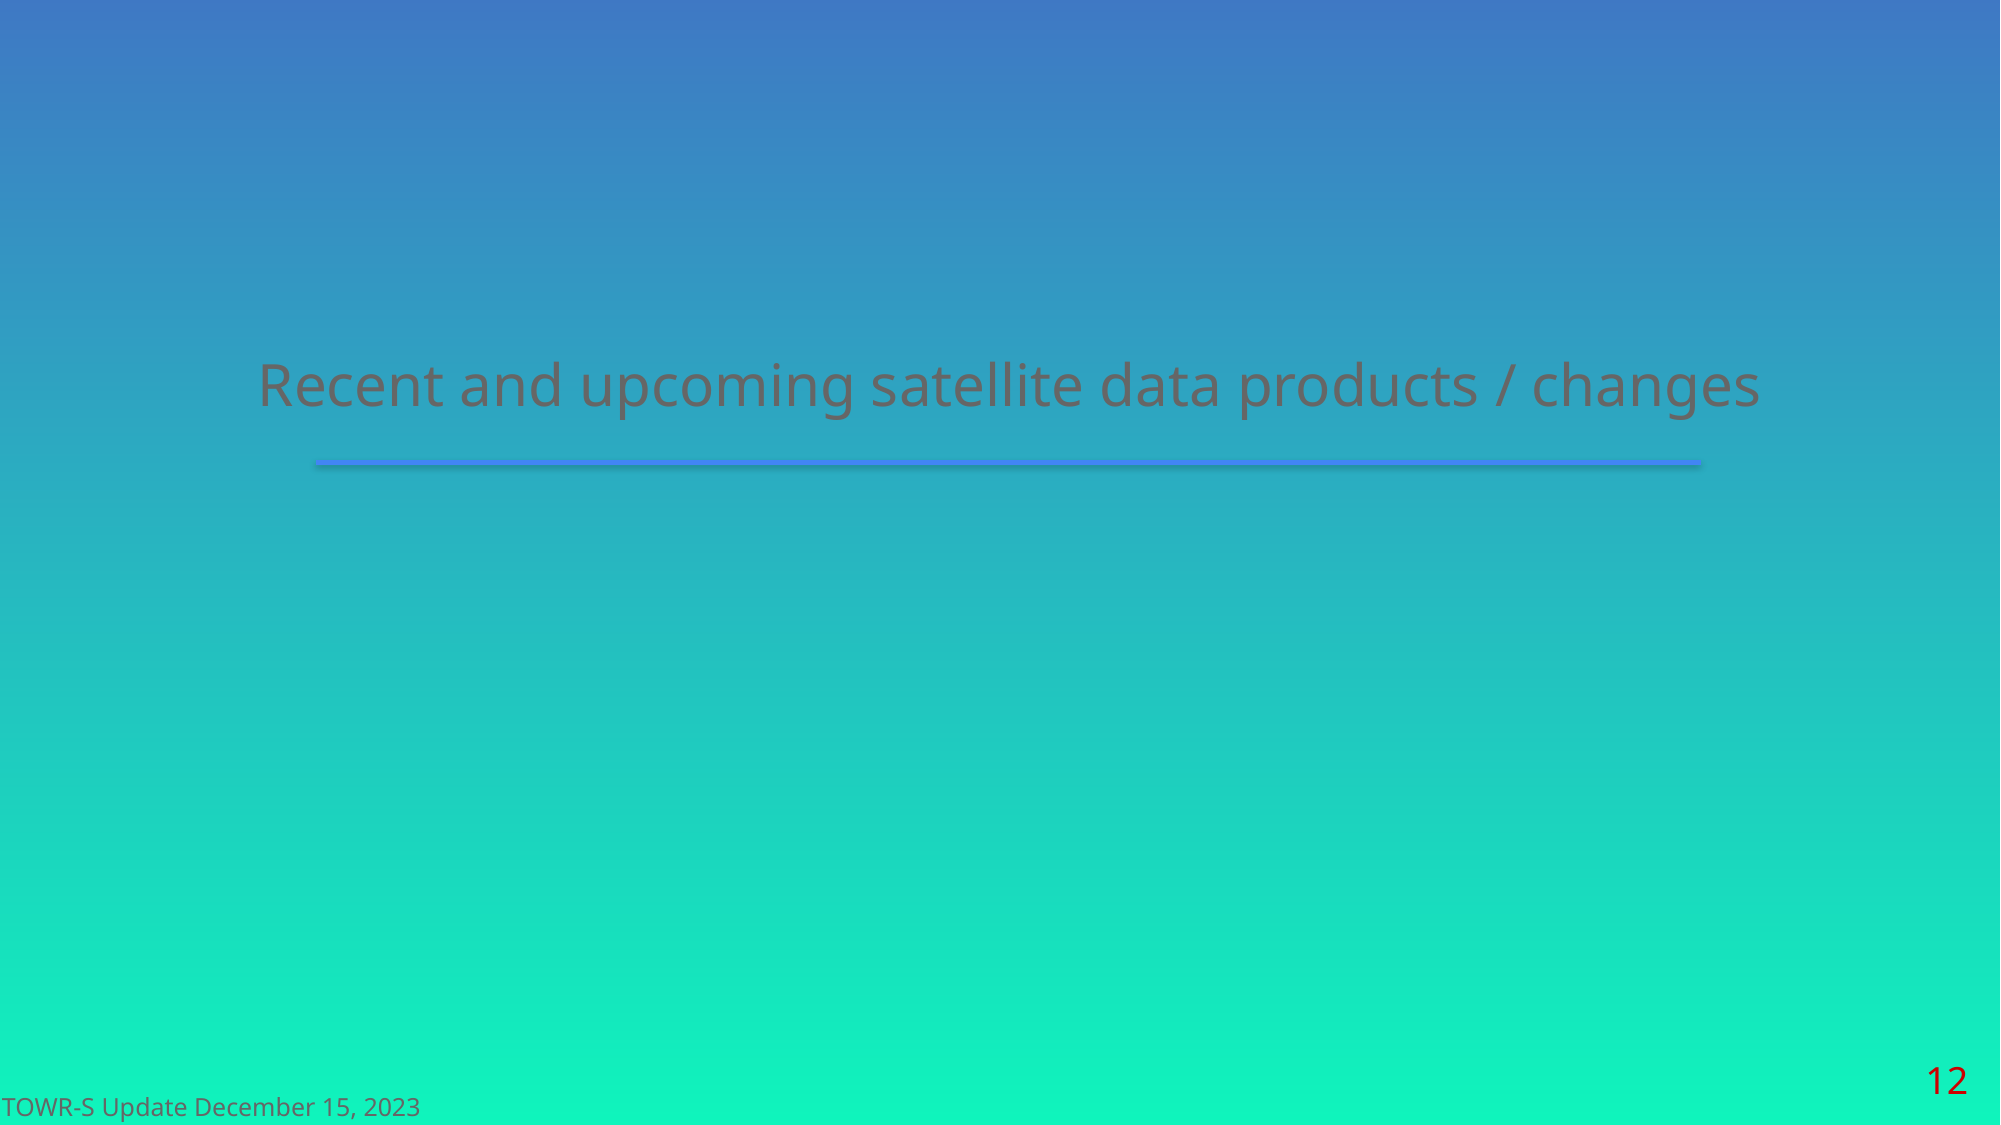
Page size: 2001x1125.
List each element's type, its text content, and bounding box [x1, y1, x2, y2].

subtitle Recent and upcoming satellite data products / changes [178, 340, 1841, 480]
slide_number ‹#› [1891, 1052, 1984, 1113]
